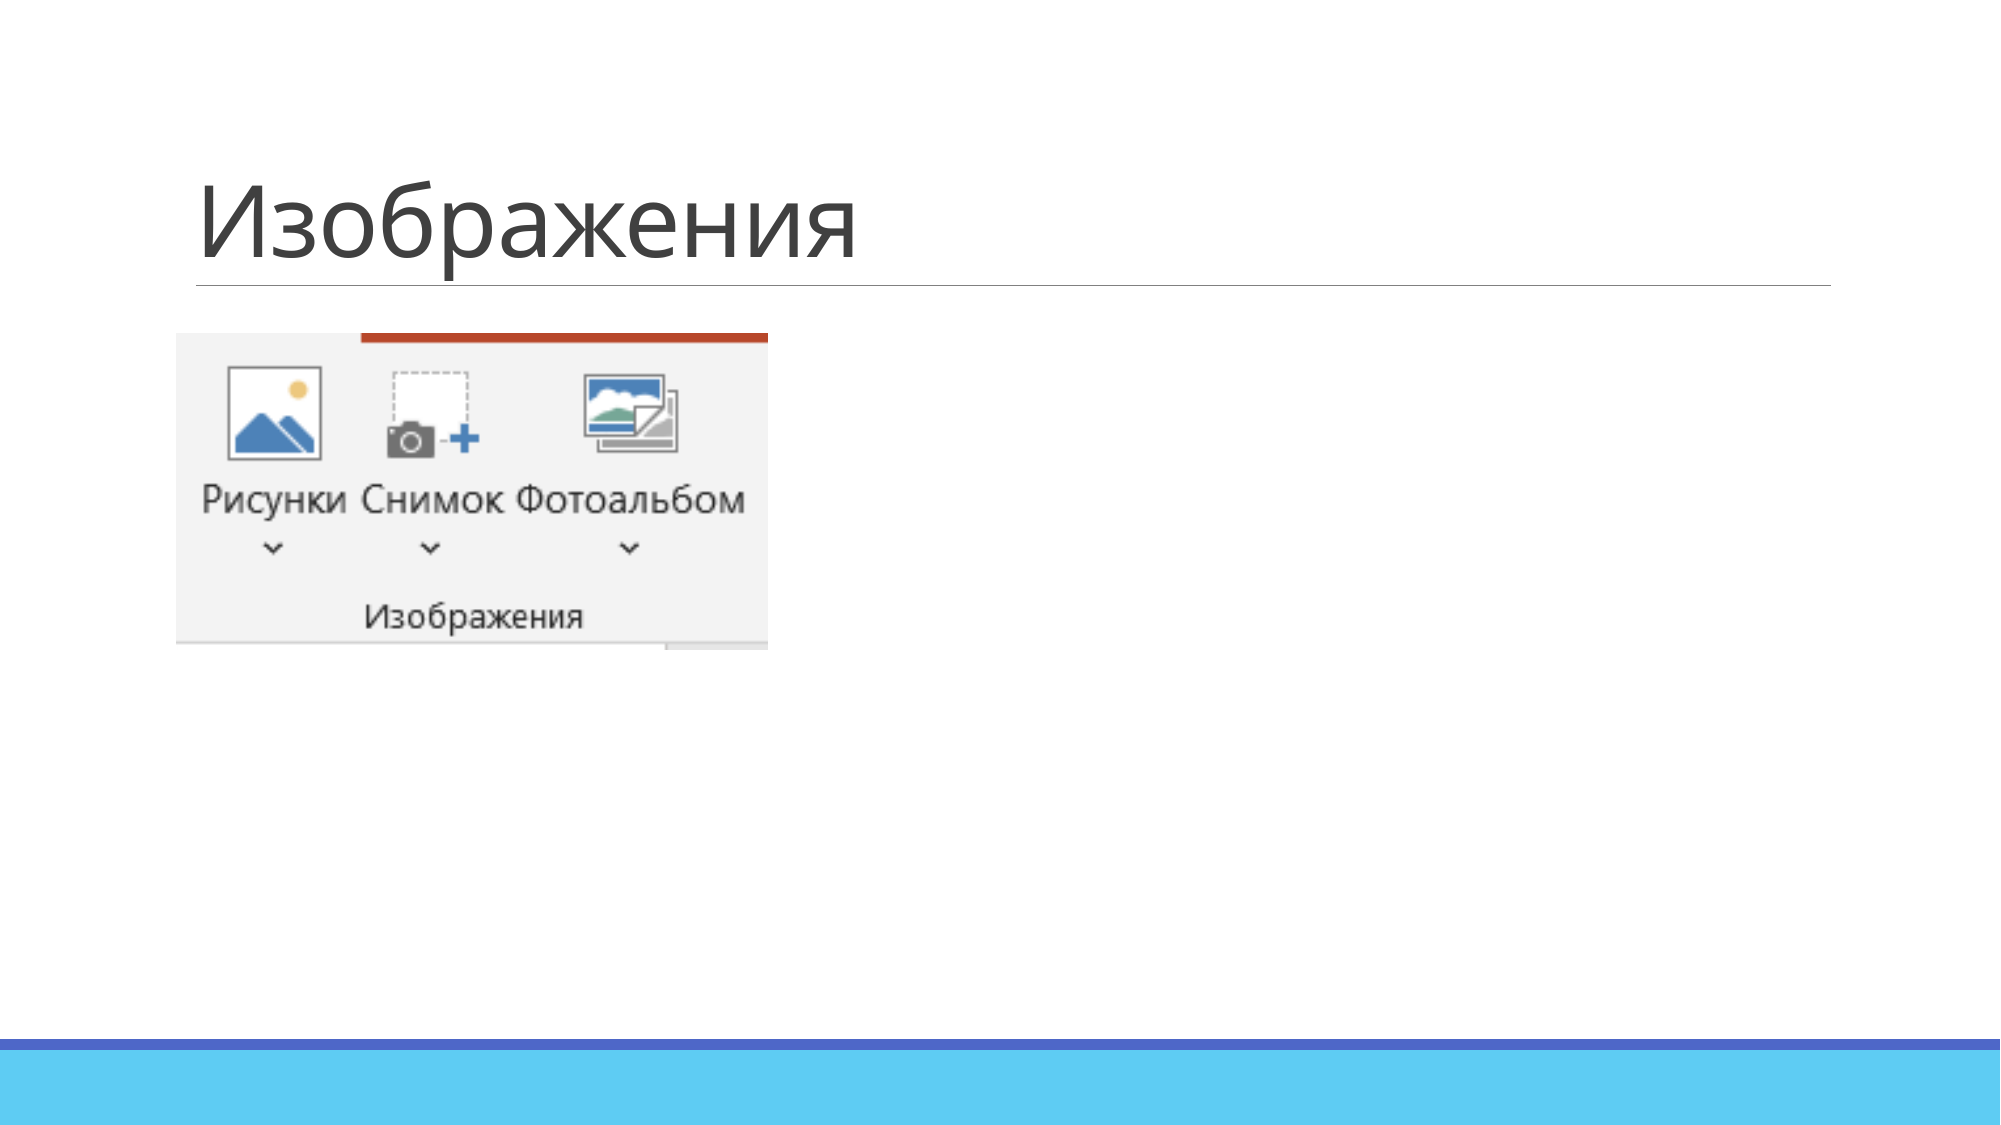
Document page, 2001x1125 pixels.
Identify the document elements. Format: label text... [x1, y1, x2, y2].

picture [176, 333, 768, 651]
title Изображения [180, 47, 1830, 285]
